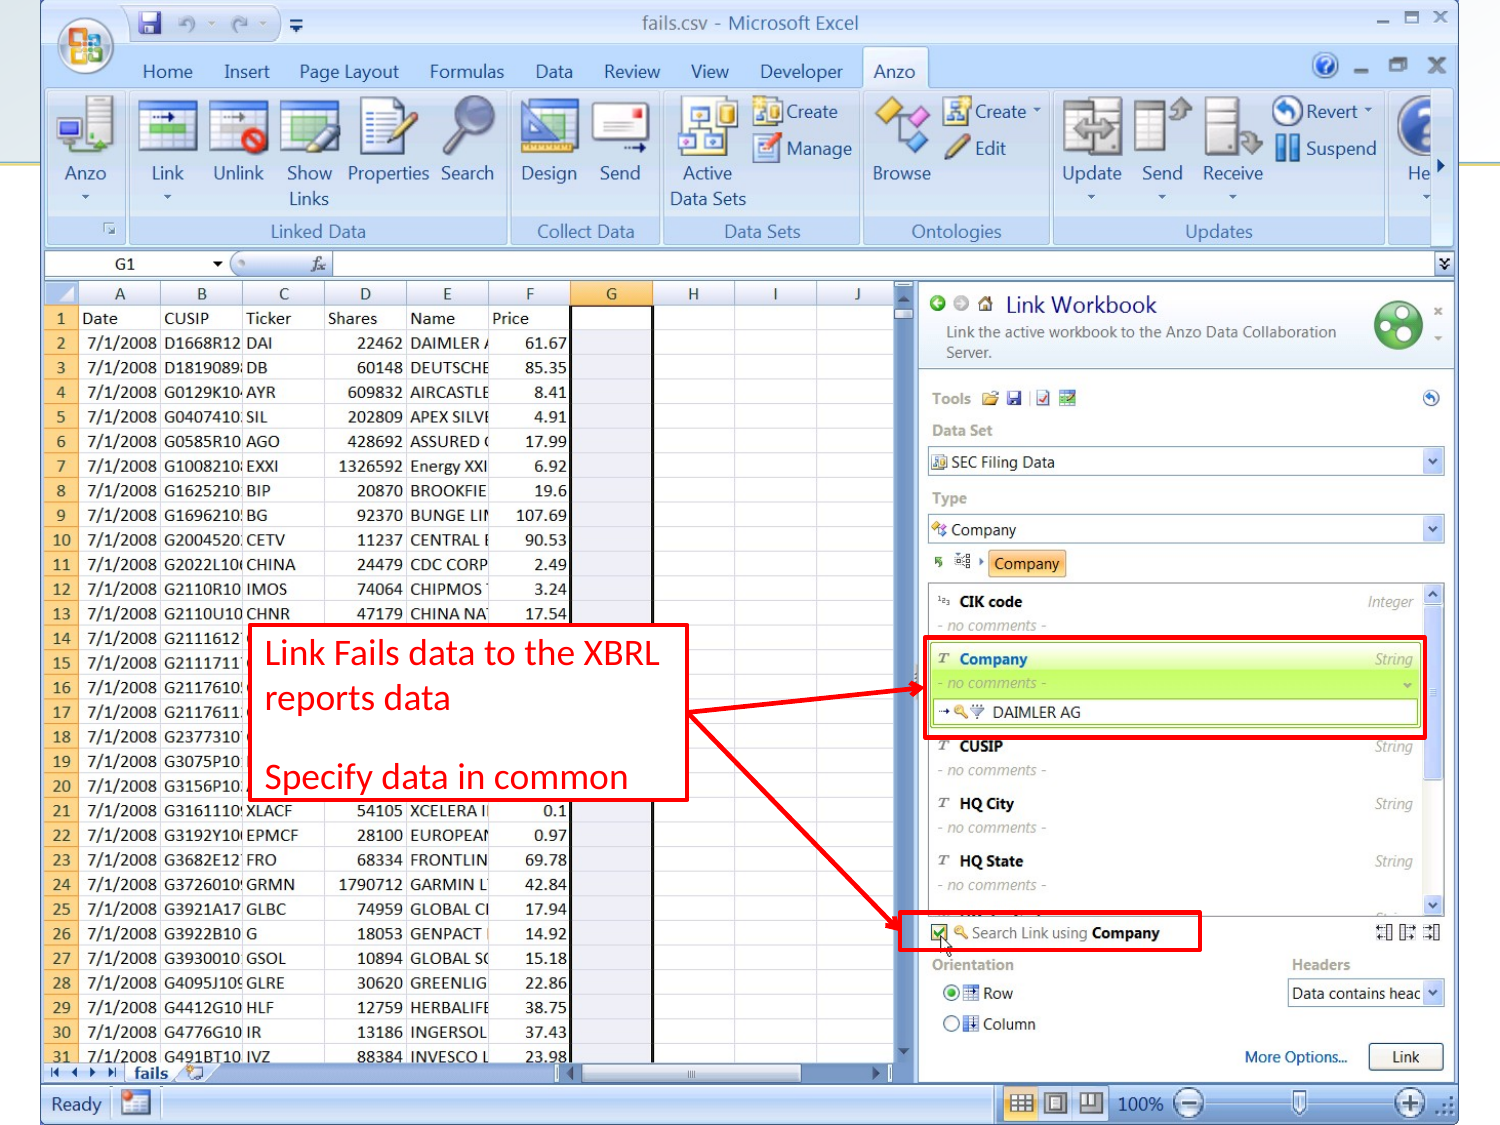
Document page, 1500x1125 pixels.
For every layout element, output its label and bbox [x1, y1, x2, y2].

text_box [249, 624, 1426, 951]
picture [40, 0, 1460, 1125]
